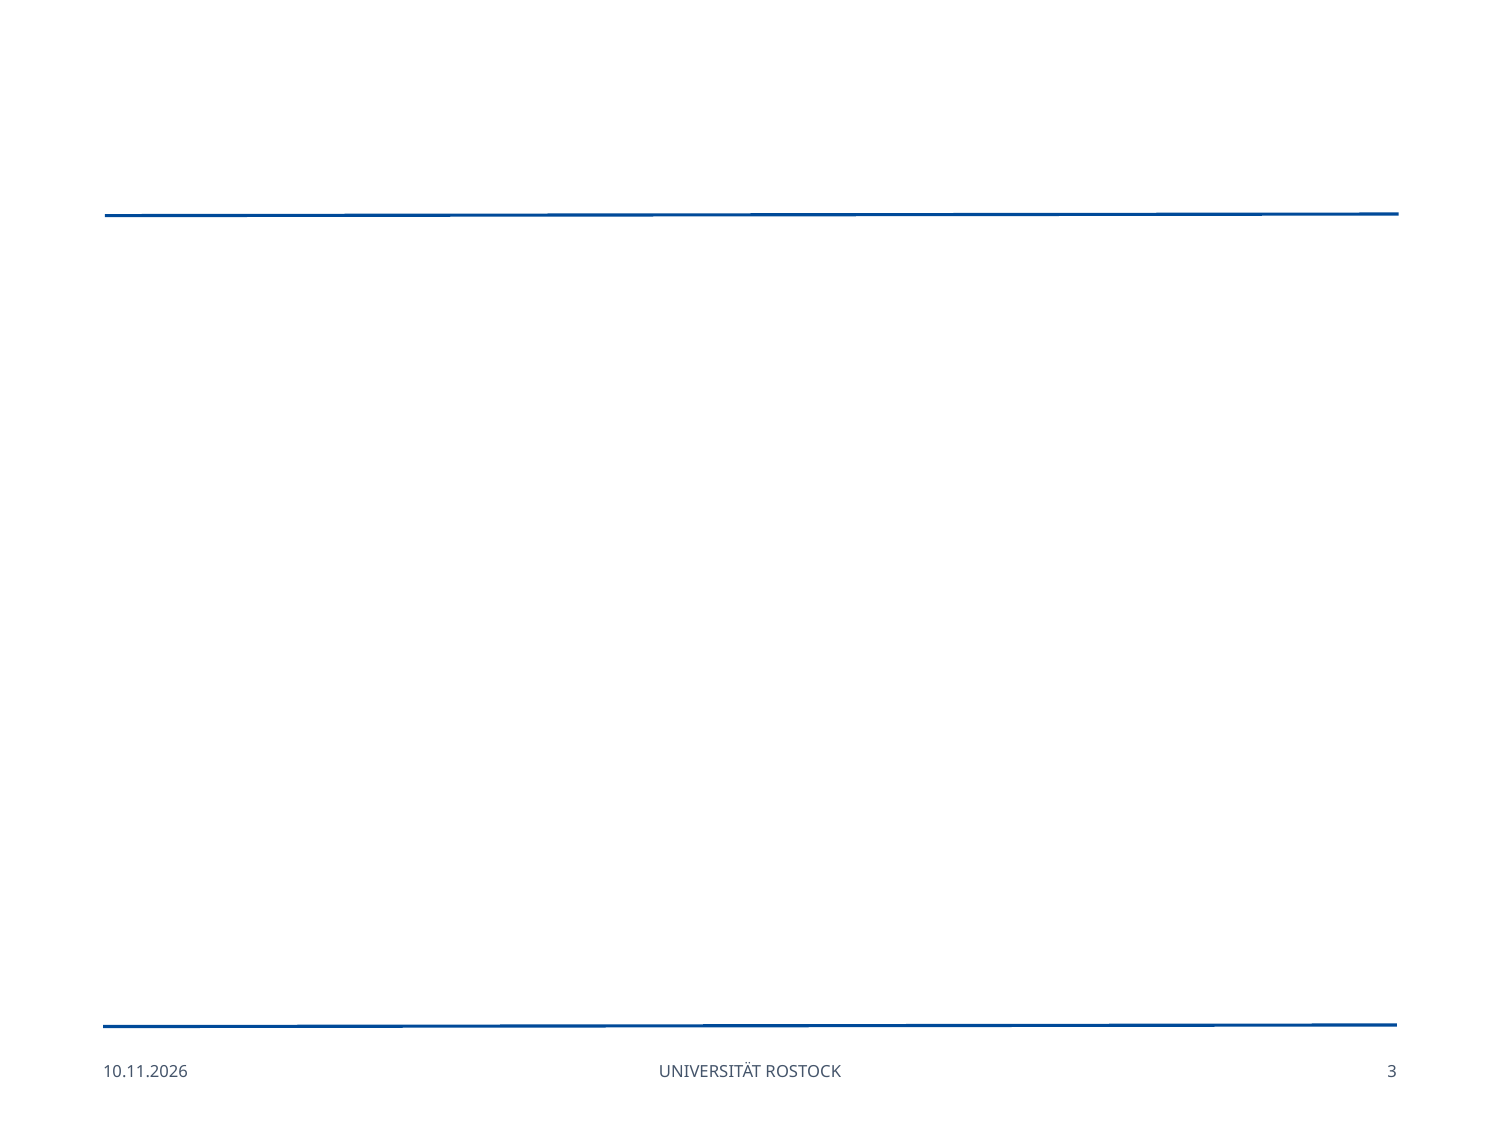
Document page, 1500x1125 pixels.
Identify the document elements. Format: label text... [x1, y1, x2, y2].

slide_number 3 [1059, 1042, 1397, 1103]
footer UNIVERSITÄT ROSTOCK [496, 1042, 1004, 1103]
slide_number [103, 1042, 441, 1103]
